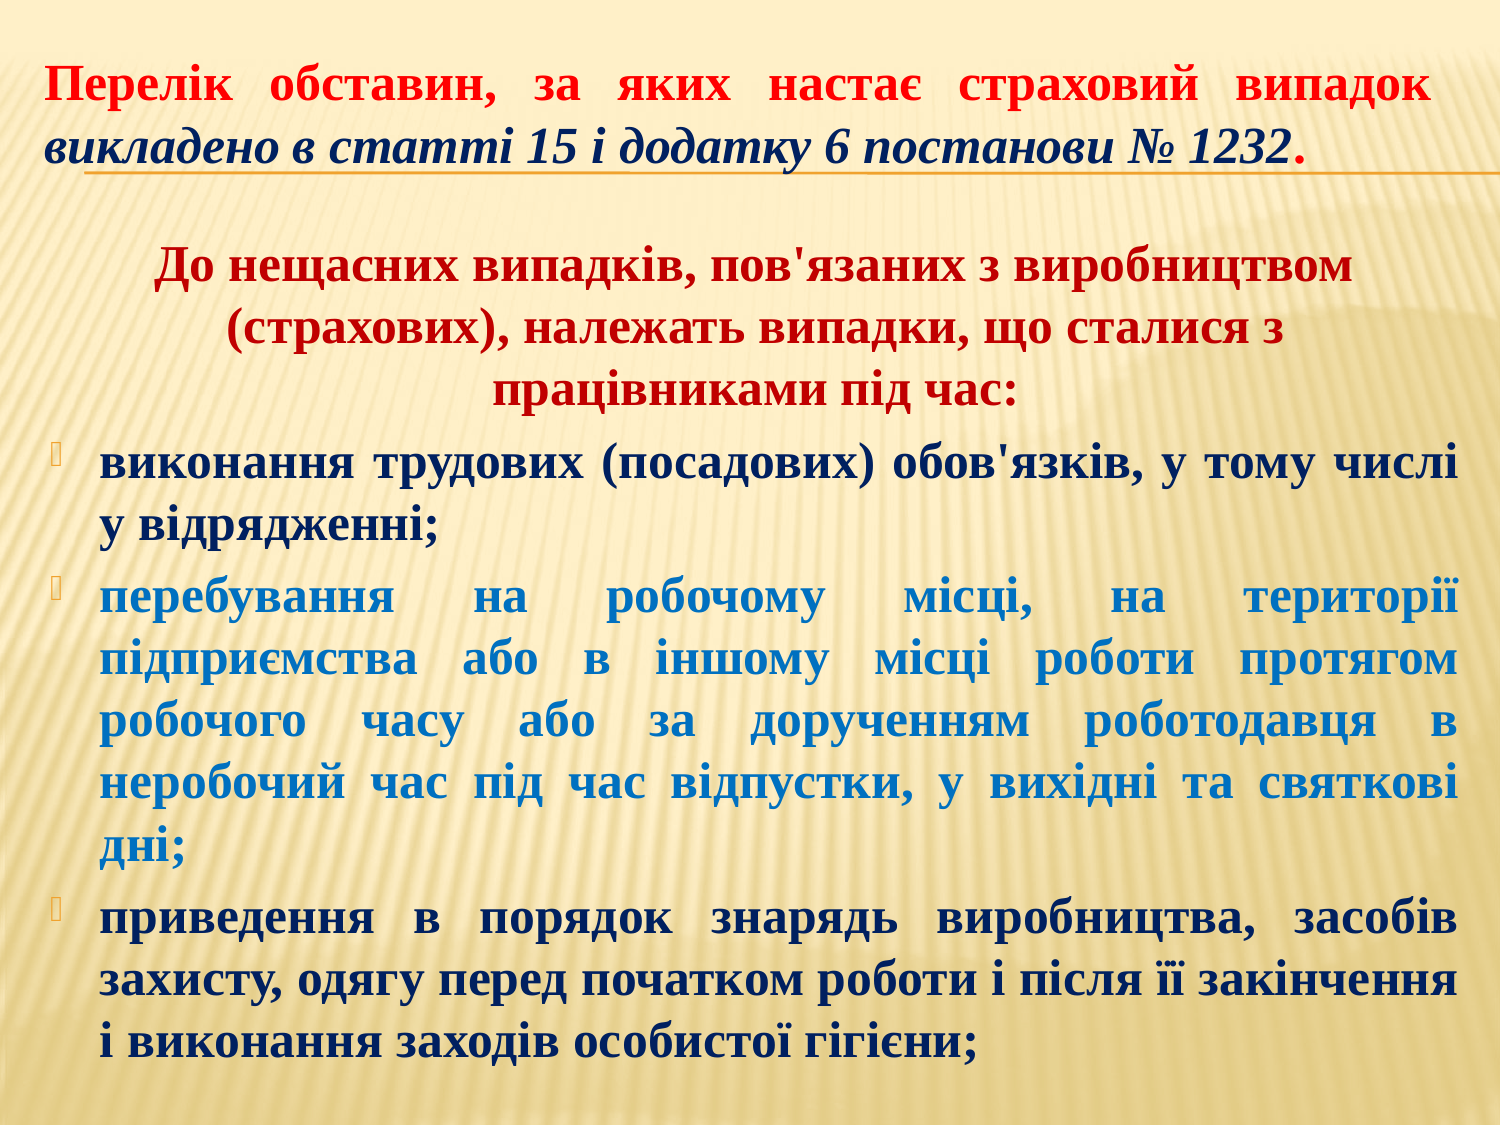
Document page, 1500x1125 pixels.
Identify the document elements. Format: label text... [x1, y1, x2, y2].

title Перелік обставин, за яких настає страховий випадок викладено в статті 15 і додатку 6 постанови № 1232. [29, 0, 1448, 223]
list До нещасних випадків, пов'язаних з виробництвом (страхових), належать випадки, що сталися з працівниками під час: виконання трудових (посадових) обов'язків, у тому числі у відрядженні; перебування на робочому місці, на території підприємства або в іншому місці роботи протягом робочого часу або за дорученням роботодавця в неробочий час під час відпустки, у вихідні та святкові дні; приведення в порядок знарядь виробництва, засобів захисту, одягу перед початком роботи і після її закінчення і виконання заходів особистої гігієни; [35, 222, 1475, 1079]
